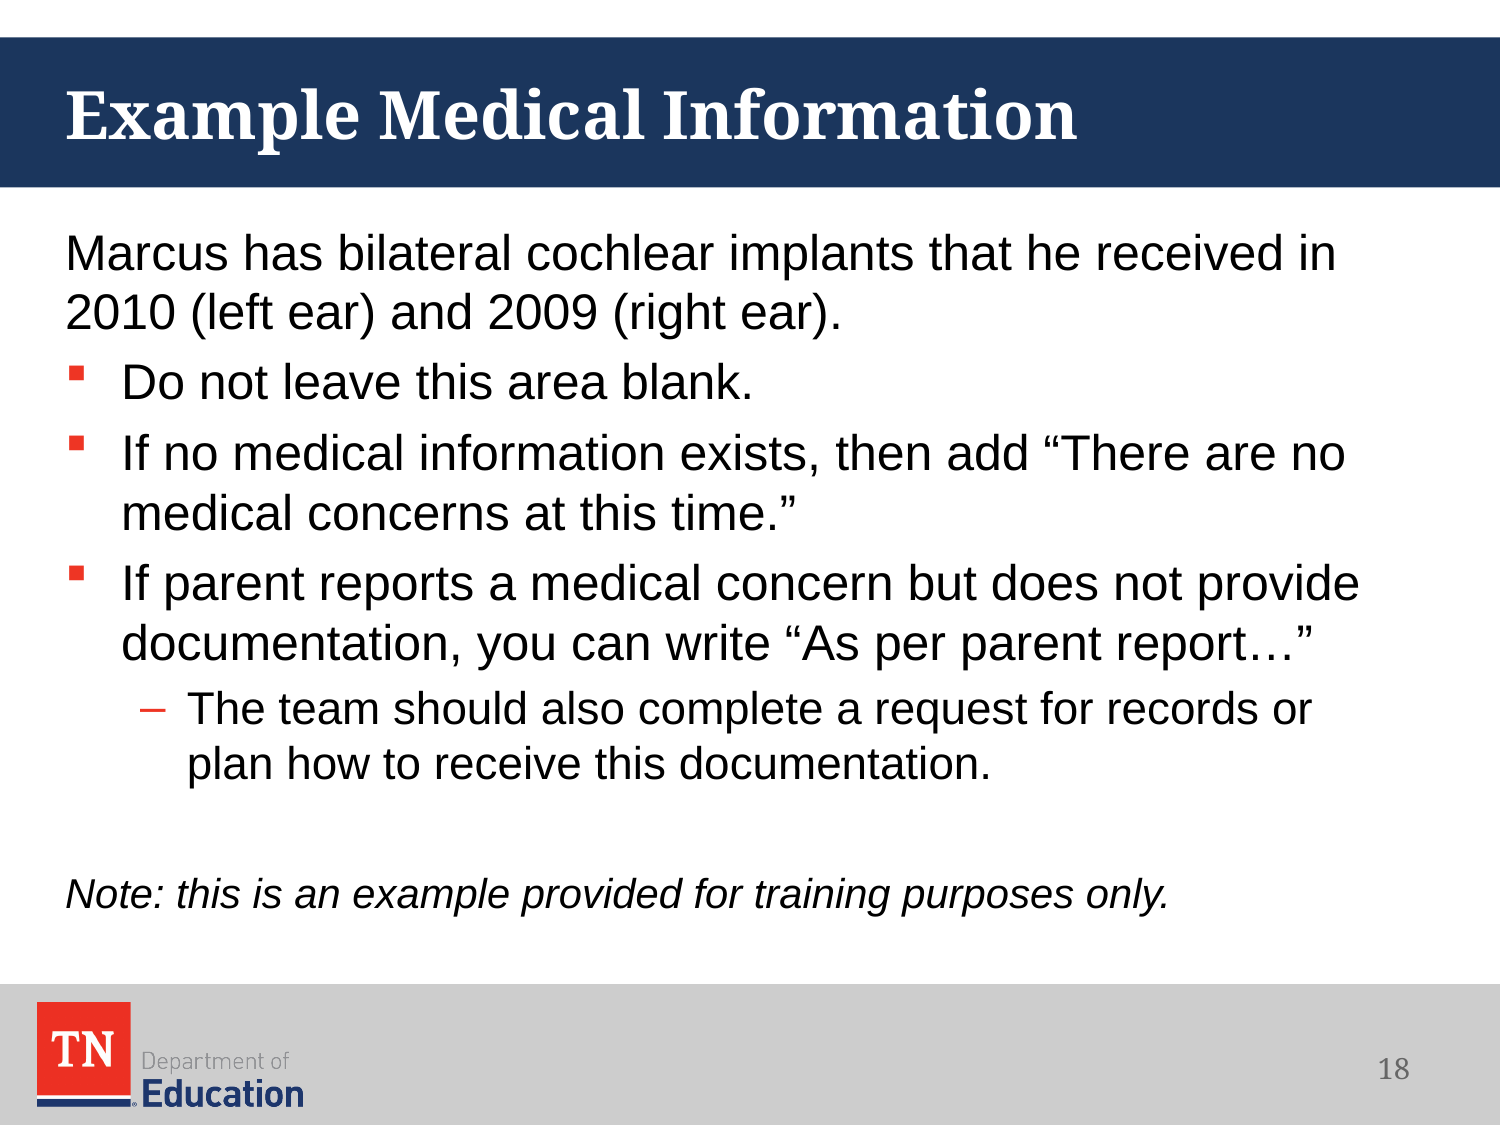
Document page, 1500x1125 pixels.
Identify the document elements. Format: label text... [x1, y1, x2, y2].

picture [37, 1002, 303, 1107]
slide_number 18 [1350, 1042, 1425, 1103]
list Marcus has bilateral cochlear implants that he received in 2010 (left ear) and 2009 (right ear). Do not leave this area blank. If no medical information exists, then add “There are no medical concerns at this time.” If parent reports a medical concern but does not provide documentation, you can write “As per parent report…” The team should also complete a request for records or plan how to receive this documentation. Note: this is an example provided for training purposes only. [50, 212, 1425, 955]
title Example Medical Information [50, 37, 1413, 188]
